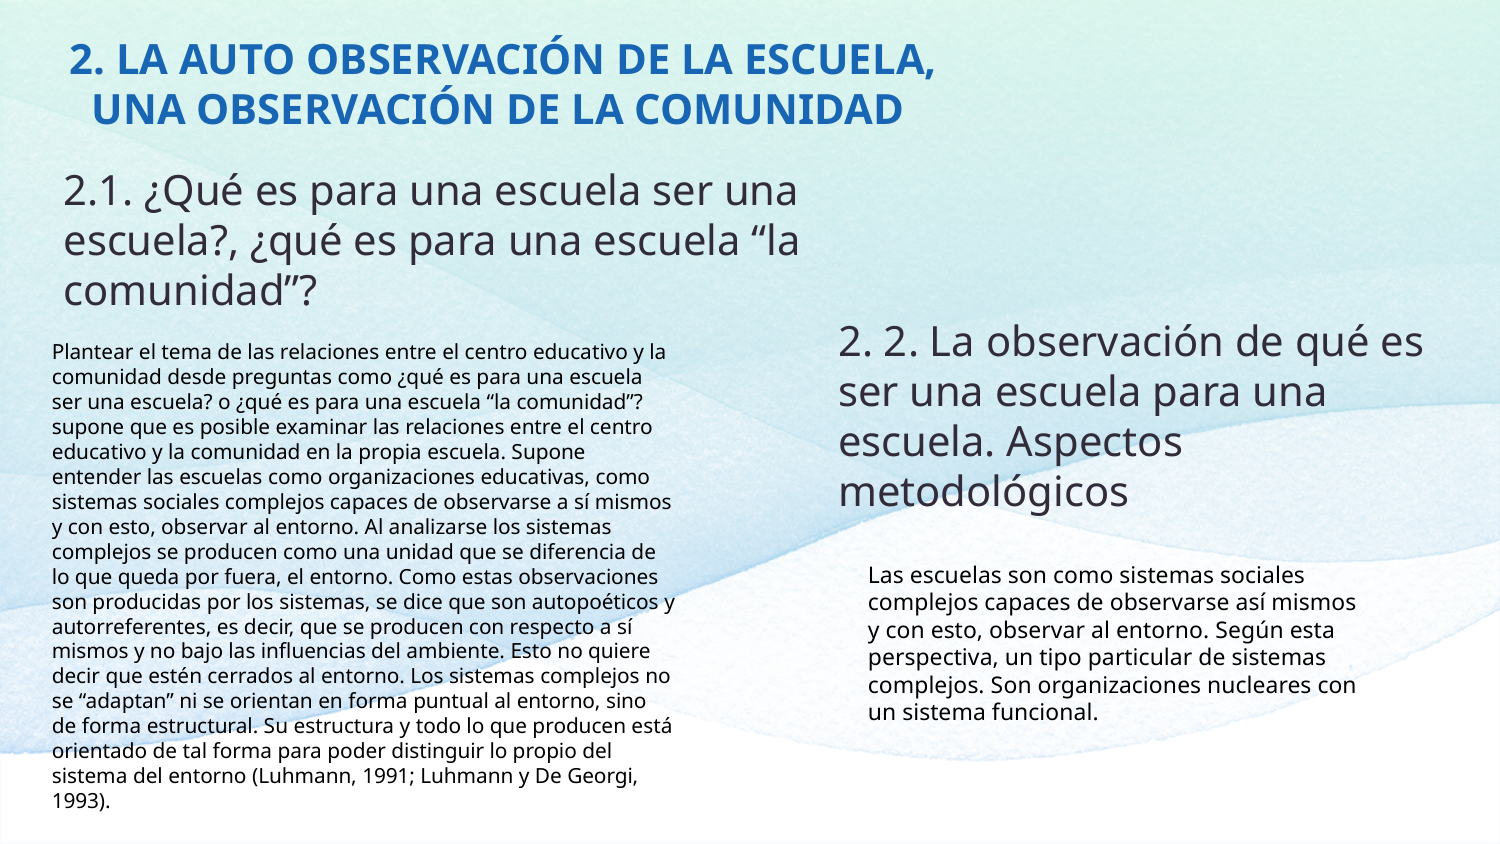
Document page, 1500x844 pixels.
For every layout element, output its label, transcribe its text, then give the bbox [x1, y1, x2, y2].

picture [0, 0, 1500, 844]
text_box 2. LA AUTO OBSERVACIÓN DE LA ESCUELA, UNA OBSERVACIÓN DE LA COMUNIDAD [12, 25, 994, 176]
text_box 2. 2. La observación de qué es ser una escuela para una escuela. Aspectos metodológicos [823, 307, 1445, 558]
text_box 2.1. ¿Qué es para una escuela ser una escuela?, ¿qué es para una escuela “la comunidad”? [48, 156, 837, 357]
text_box Las escuelas son como sistemas sociales complejos capaces de observarse así mismos y con esto, observar al entorno. Según esta perspectiva, un tipo particular de sistemas complejos. Son organizaciones nucleares con un sistema funcional. [853, 553, 1377, 733]
text_box Plantear el tema de las relaciones entre el centro educativo y la comunidad desde preguntas como ¿qué es para una escuela ser una escuela? o ¿qué es para una escuela “la comunidad”? supone que es posible examinar las relaciones entre el centro educativo y la comunidad en la propia escuela. Supone entender las escuelas como organizaciones educativas, como sistemas sociales complejos capaces de observarse a sí mismos y con esto, observar al entorno. Al analizarse los sistemas complejos se producen como una unidad que se diferencia de lo que queda por fuera, el entorno. Como estas observaciones son producidas por los sistemas, se dice que son autopoéticos y autorreferentes, es decir, que se producen con respecto a sí mismos y no bajo las influencias del ambiente. Esto no quiere decir que estén cerrados al entorno. Los sistemas complejos no se “adaptan” ni se orientan en forma puntual al entorno, sino de forma estructural. Su estructura y todo lo que producen está orientado de tal forma para poder distinguir lo propio del sistema del entorno (Luhmann, 1991; Luhmann y De Georgi, 1993). [37, 331, 691, 821]
